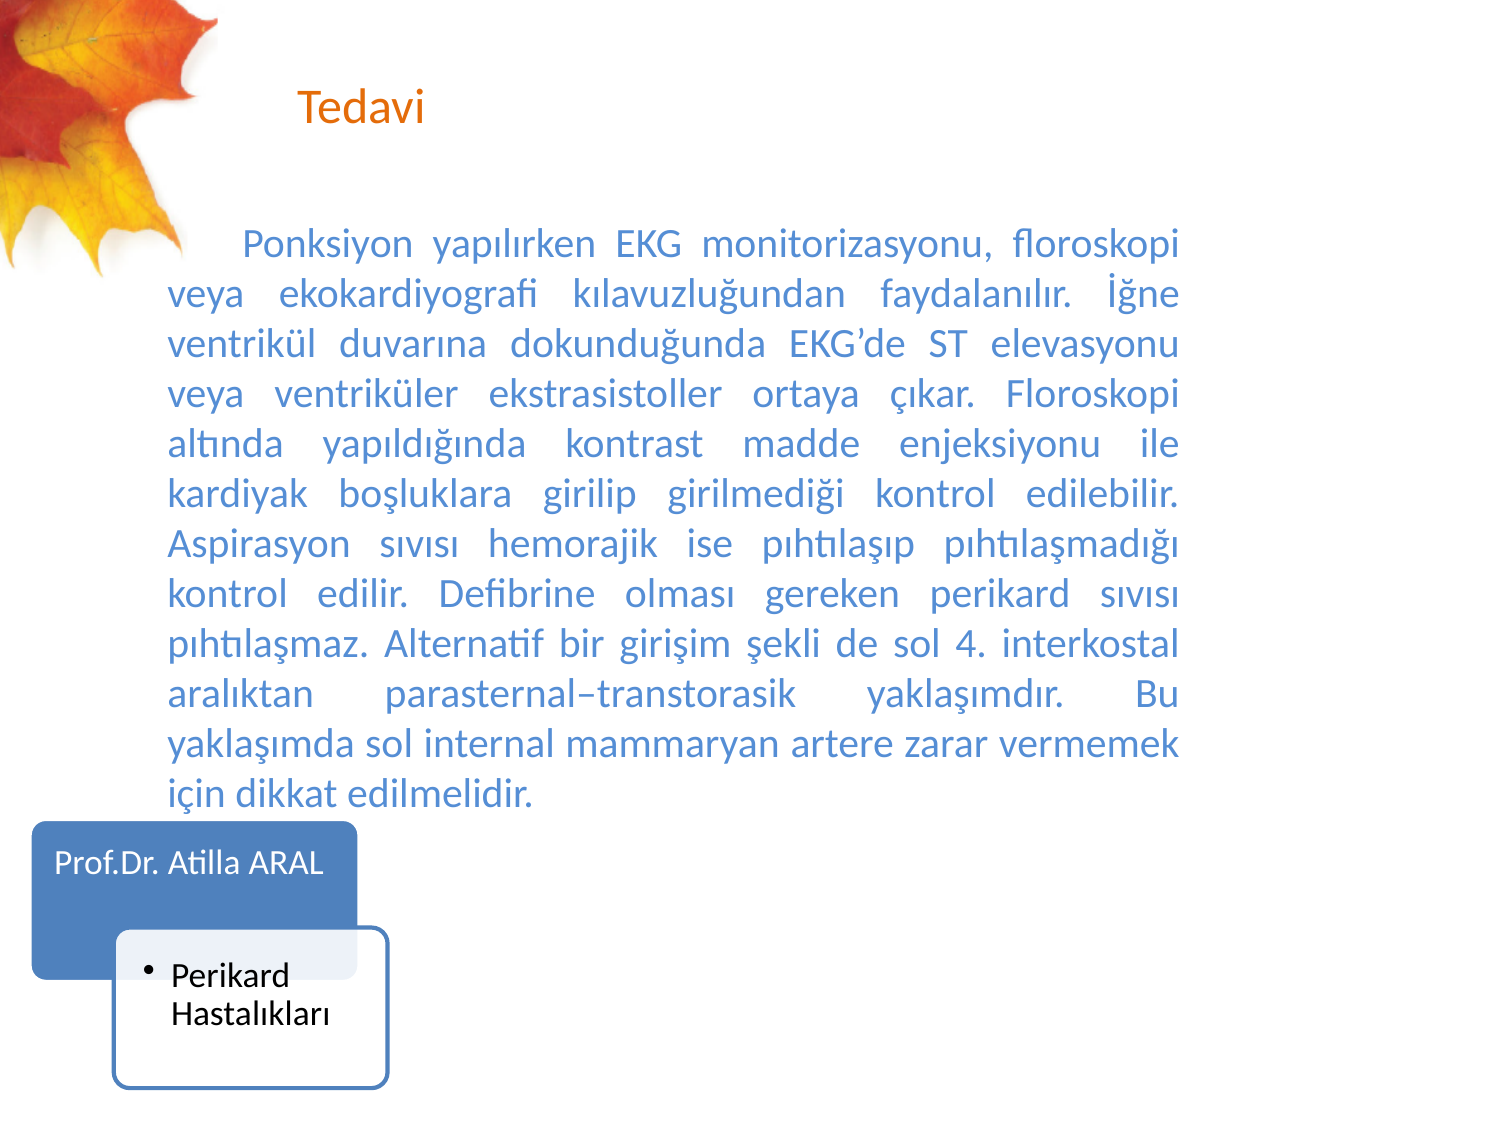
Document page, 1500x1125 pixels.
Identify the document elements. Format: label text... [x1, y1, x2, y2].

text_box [29, 810, 388, 1097]
title Tedavi [253, 35, 1500, 223]
text_box Ponksiyon yapılırken EKG monitorizasyonu, floroskopi veya ekokardiyografi kılavuzluğundan faydalanılır. İğne ventrikül duvarına dokunduğunda EKG’de ST elevasyonu veya ventriküler ekstrasistoller ortaya çıkar. Floroskopi altında yapıldığında kontrast madde enjeksiyonu ile kardiyak boşluklara girilip girilmediği kontrol edilebilir. Aspirasyon sıvısı hemorajik ise pıhtılaşıp pıhtılaşmadığı kontrol edilir. Defibrine olması gereken perikard sıvısı pıhtılaşmaz. Alternatif bir girişim şekli de sol 4. interkostal aralıktan parasternal–transtorasik yaklaşımdır. Bu yaklaşımda sol internal mammaryan artere zarar vermemek için dikkat edilmelidir. [152, 208, 1196, 824]
picture [0, 0, 249, 331]
